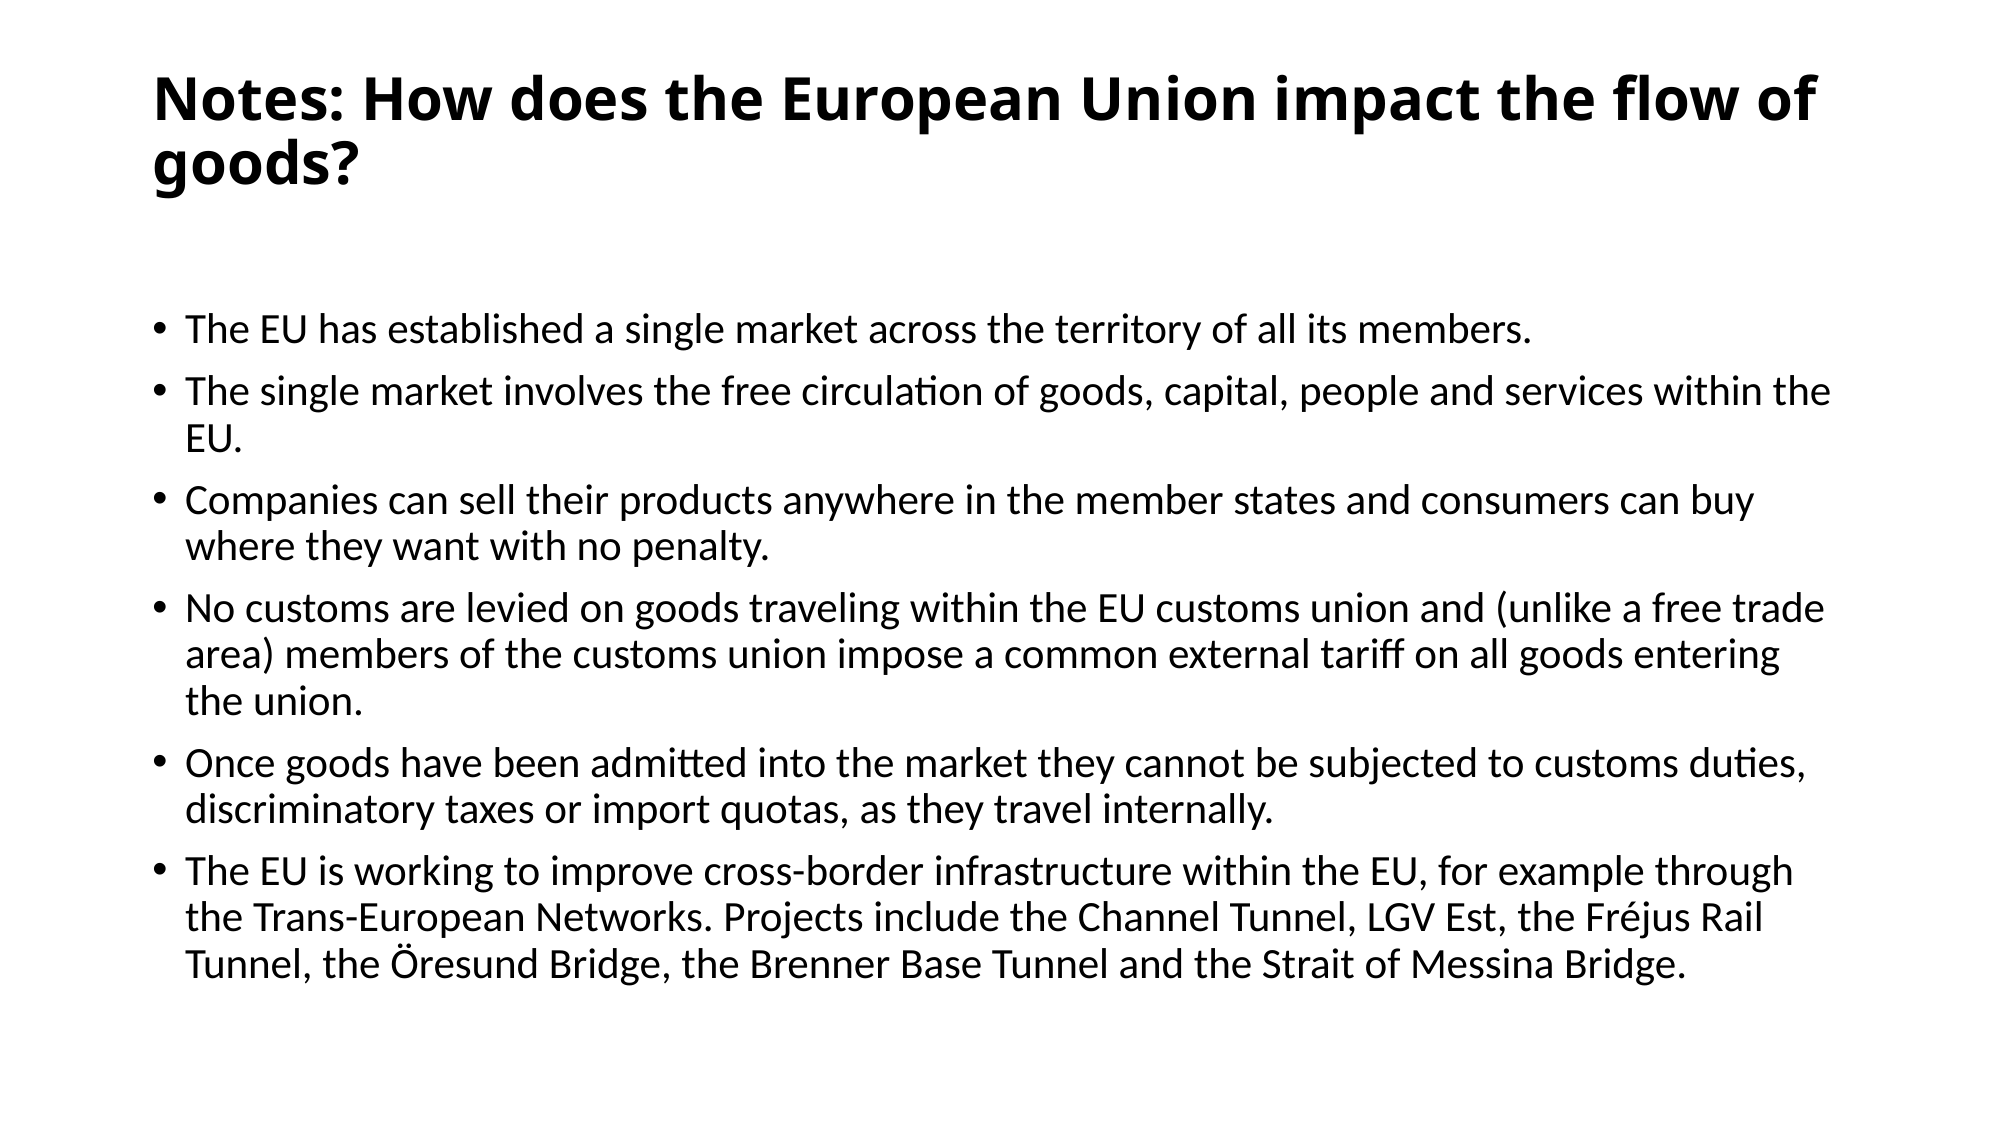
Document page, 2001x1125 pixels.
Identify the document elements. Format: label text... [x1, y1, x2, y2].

list The EU has established a single market across the territory of all its members. The single market involves the free circulation of goods, capital, people and services within the EU. Companies can sell their products anywhere in the member states and consumers can buy where they want with no penalty. No customs are levied on goods traveling within the EU customs union and (unlike a free trade area) members of the customs union impose a common external tariff on all goods entering the union. Once goods have been admitted into the market they cannot be subjected to customs duties, discriminatory taxes or import quotas, as they travel internally. The EU is working to improve cross-border infrastructure within the EU, for example through the Trans-European Networks. Projects include the Channel Tunnel, LGV Est, the Fréjus Rail Tunnel, the Öresund Bridge, the Brenner Base Tunnel and the Strait of Messina Bridge. [137, 299, 1863, 1014]
title Notes: How does the European Union impact the flow of goods? [137, 59, 1863, 278]
